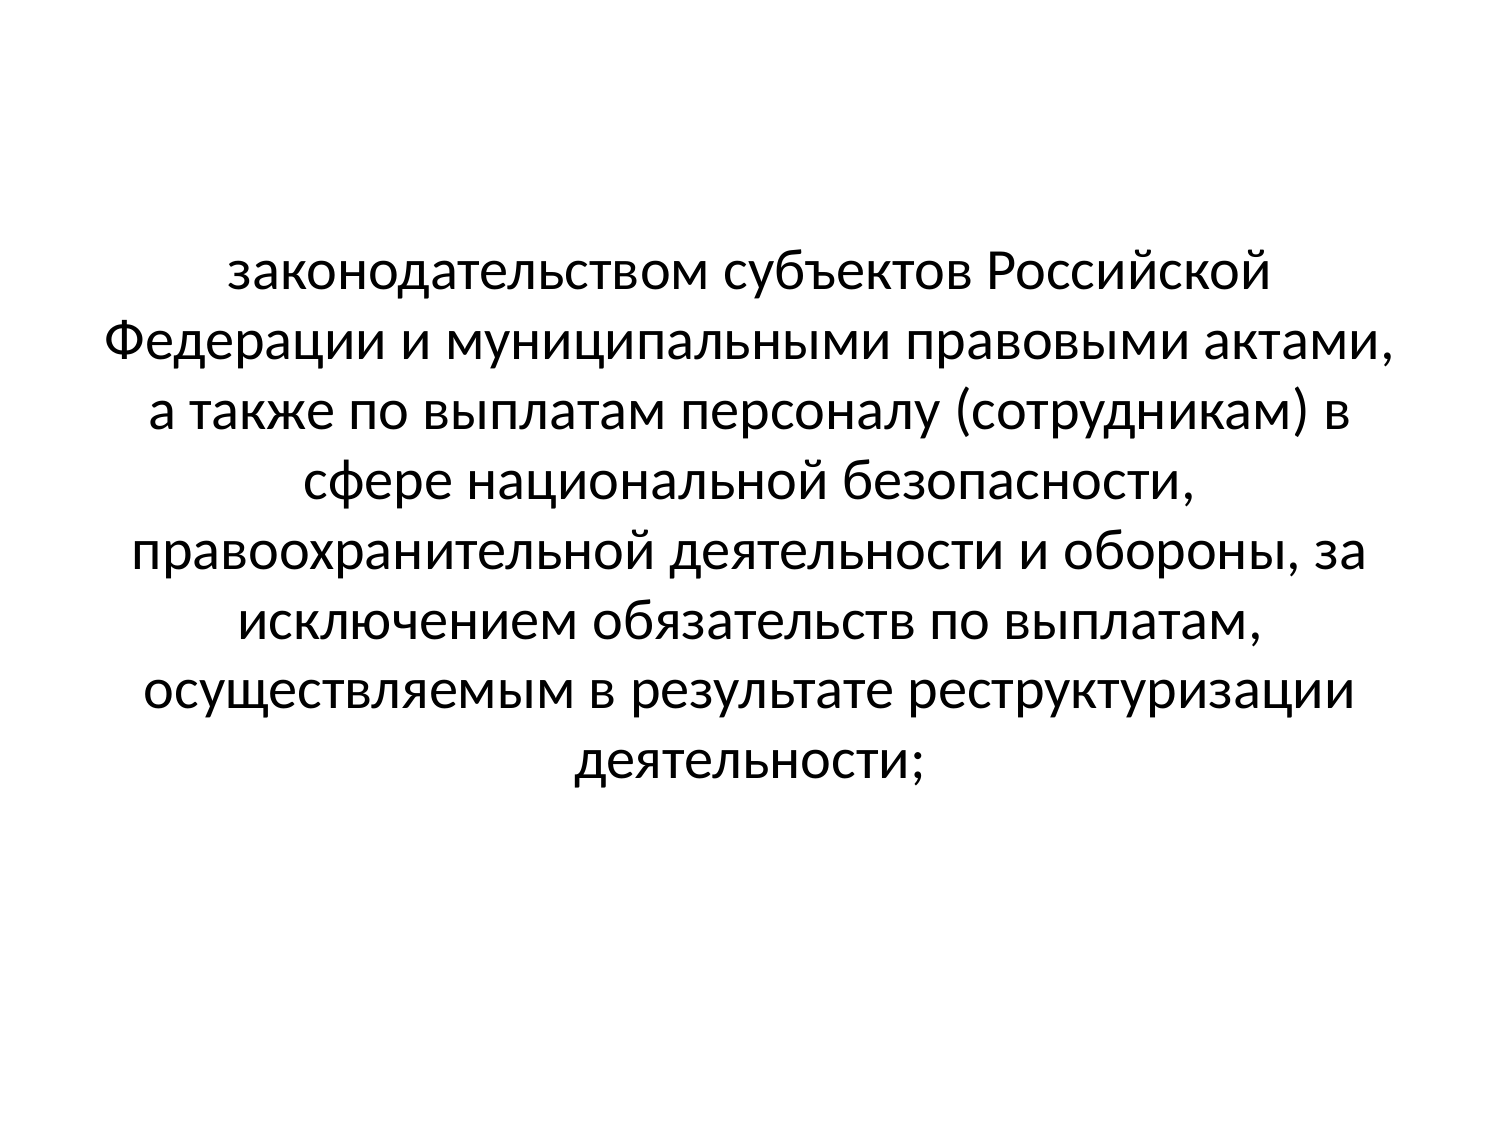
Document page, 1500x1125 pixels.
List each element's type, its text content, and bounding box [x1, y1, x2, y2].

title законодательством субъектов Российской Федерации и муниципальными правовыми актами, а также по выплатам персоналу (сотрудникам) в сфере национальной безопасности, правоохранительной деятельности и обороны, за исключением обязательств по выплатам, осуществляемым в результате реструктуризации деятельности; [75, 45, 1425, 1047]
